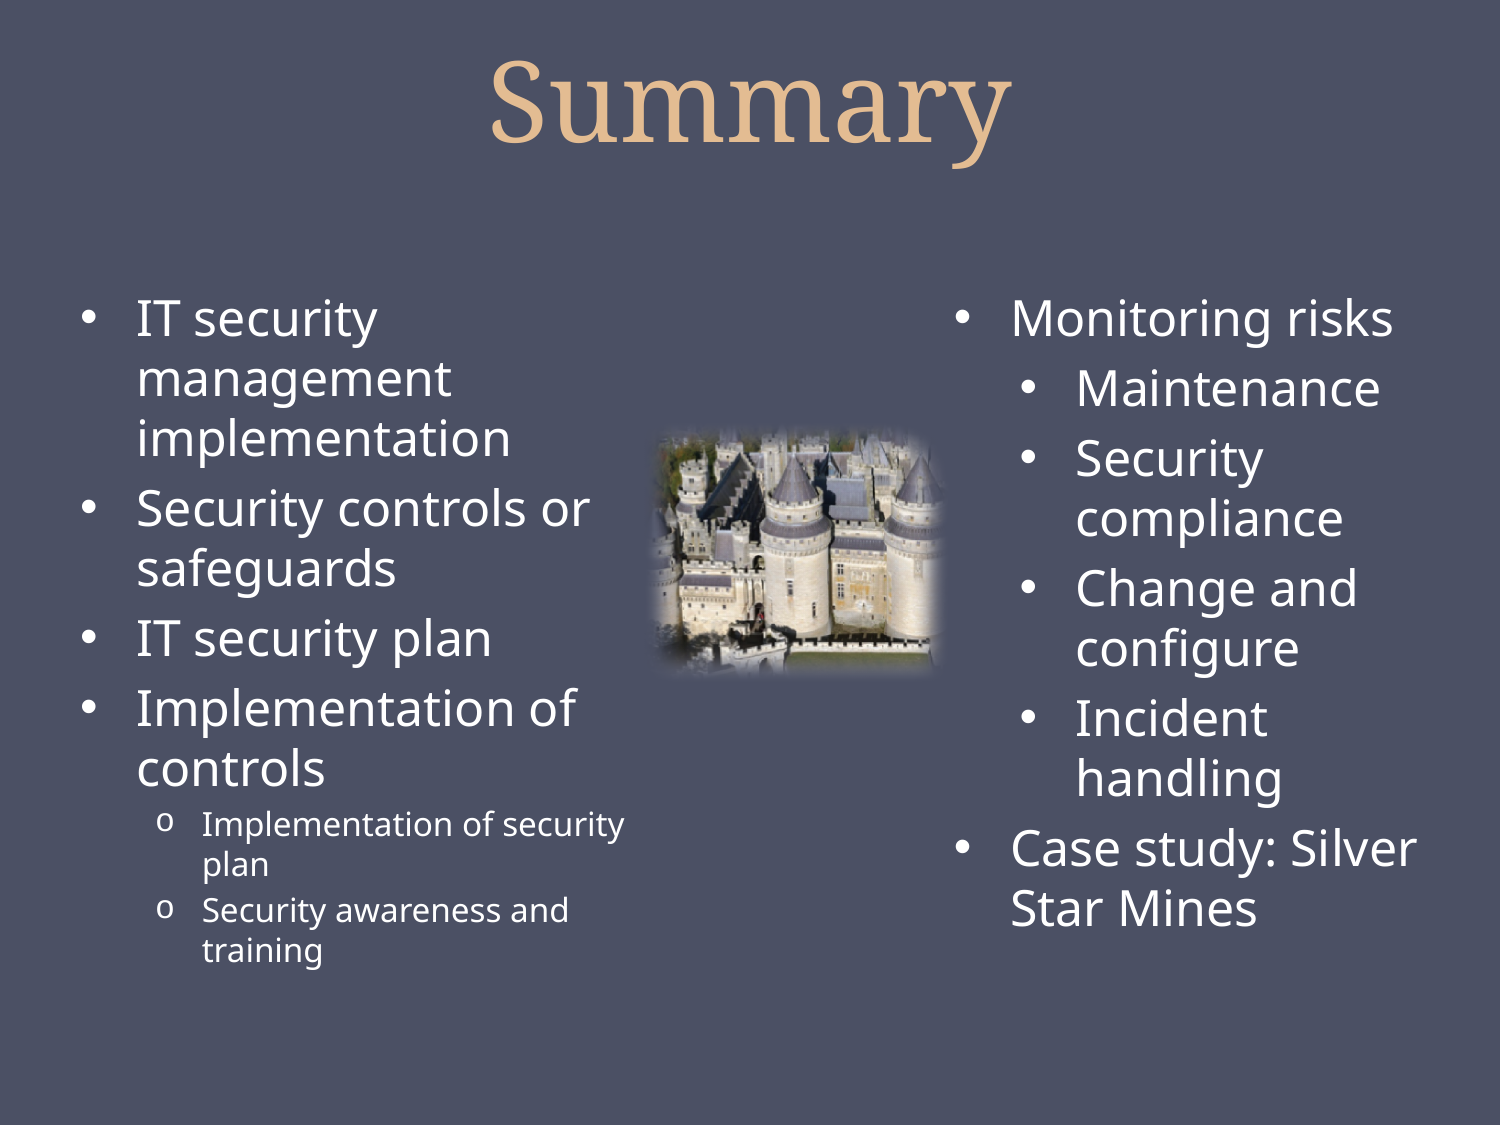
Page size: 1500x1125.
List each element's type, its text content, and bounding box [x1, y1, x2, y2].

title Summary [17, 0, 1483, 173]
list IT security management implementation Security controls or safeguards IT security plan Implementation of controls Implementation of security plan Security awareness and training [64, 278, 680, 1125]
list Monitoring risks Maintenance Security compliance Change and configure Incident handling Case study: Silver Star Mines [938, 278, 1471, 1125]
picture [643, 420, 952, 685]
